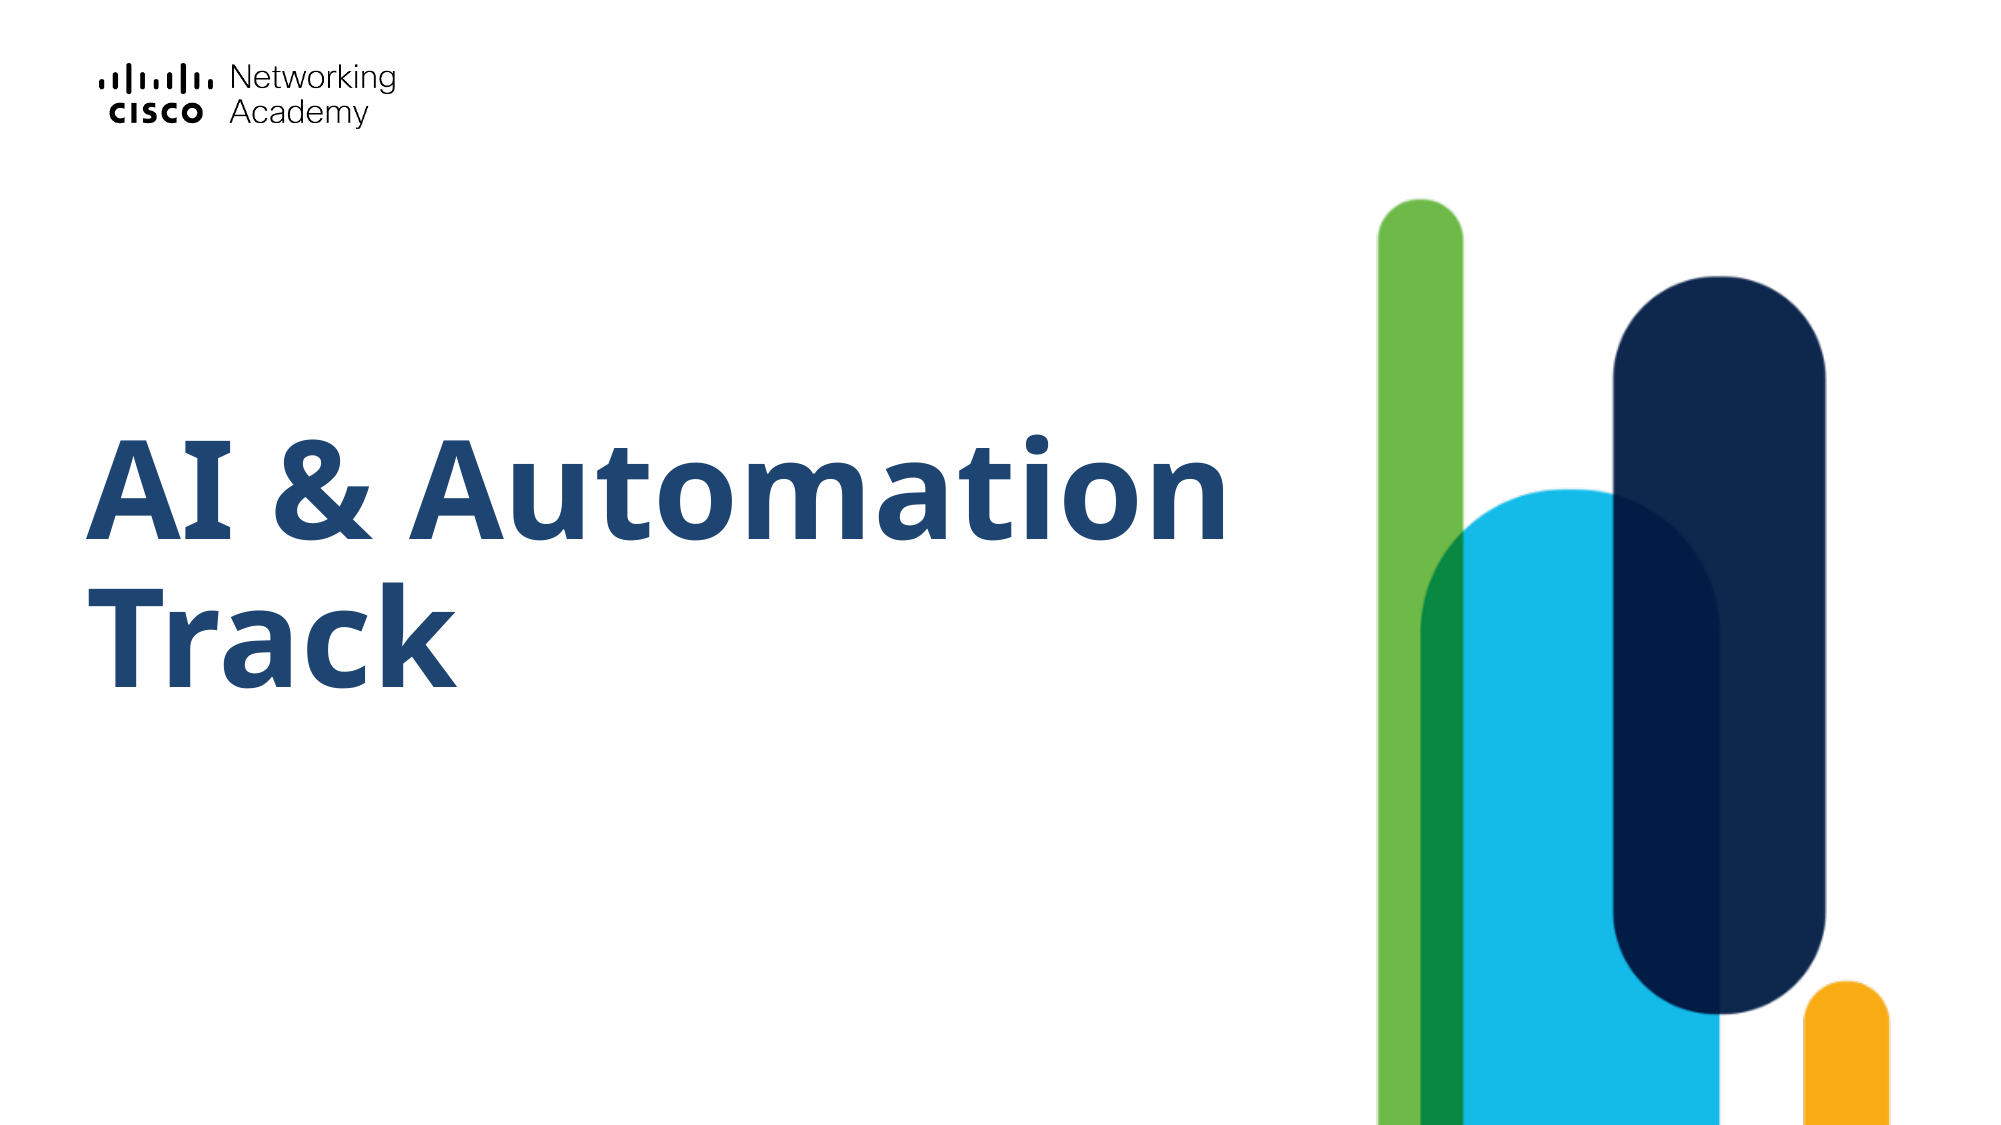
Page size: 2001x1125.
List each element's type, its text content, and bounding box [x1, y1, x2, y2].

picture [0, 0, 2000, 1125]
title AI & Automation Track [71, 163, 1354, 726]
